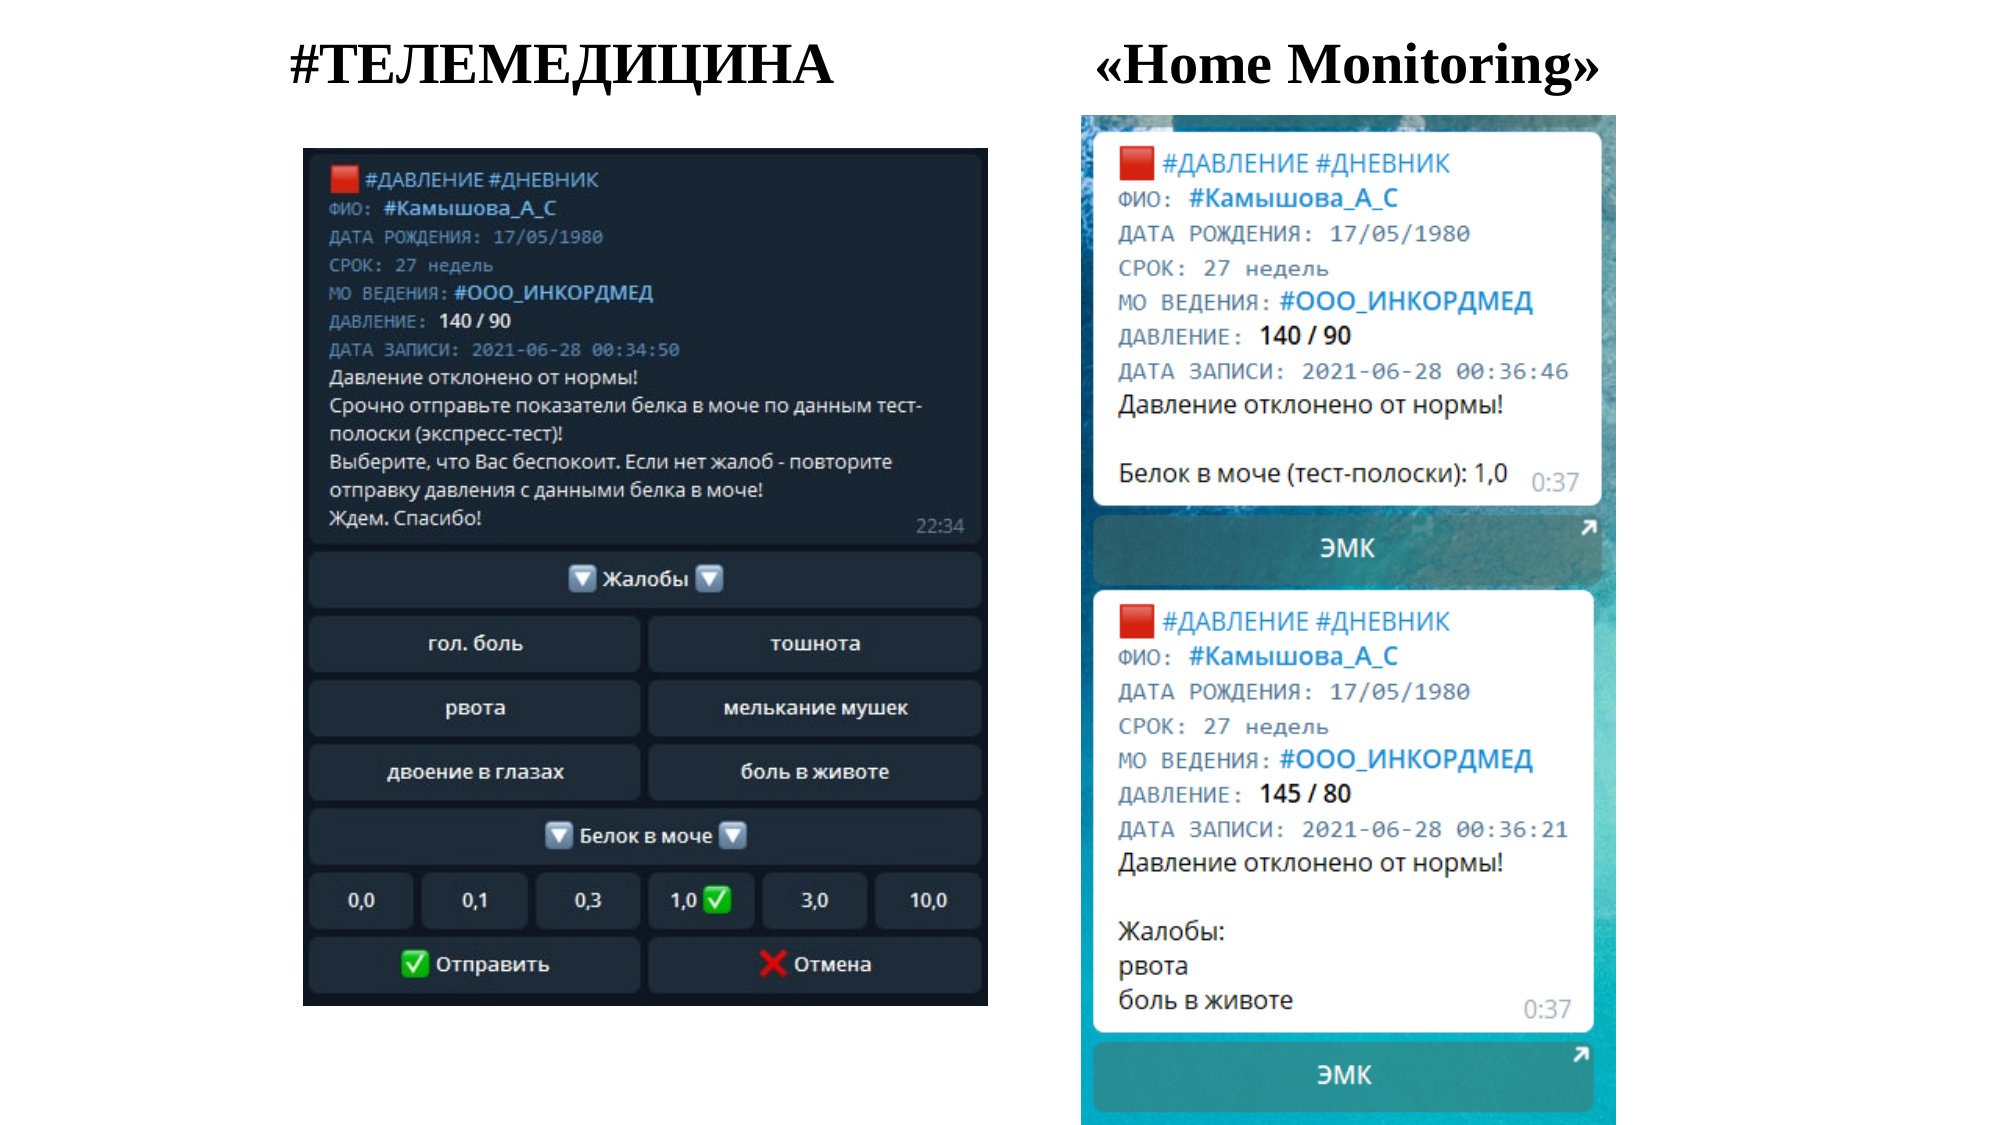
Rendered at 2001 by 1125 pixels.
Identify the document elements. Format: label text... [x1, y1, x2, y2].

text_box #ТЕЛЕМЕДИЦИНА [275, 18, 732, 103]
picture [1081, 514, 1088, 522]
picture [1081, 115, 1616, 1125]
text_box «Home Monitoring» [732, 18, 1965, 103]
picture [302, 148, 988, 1006]
